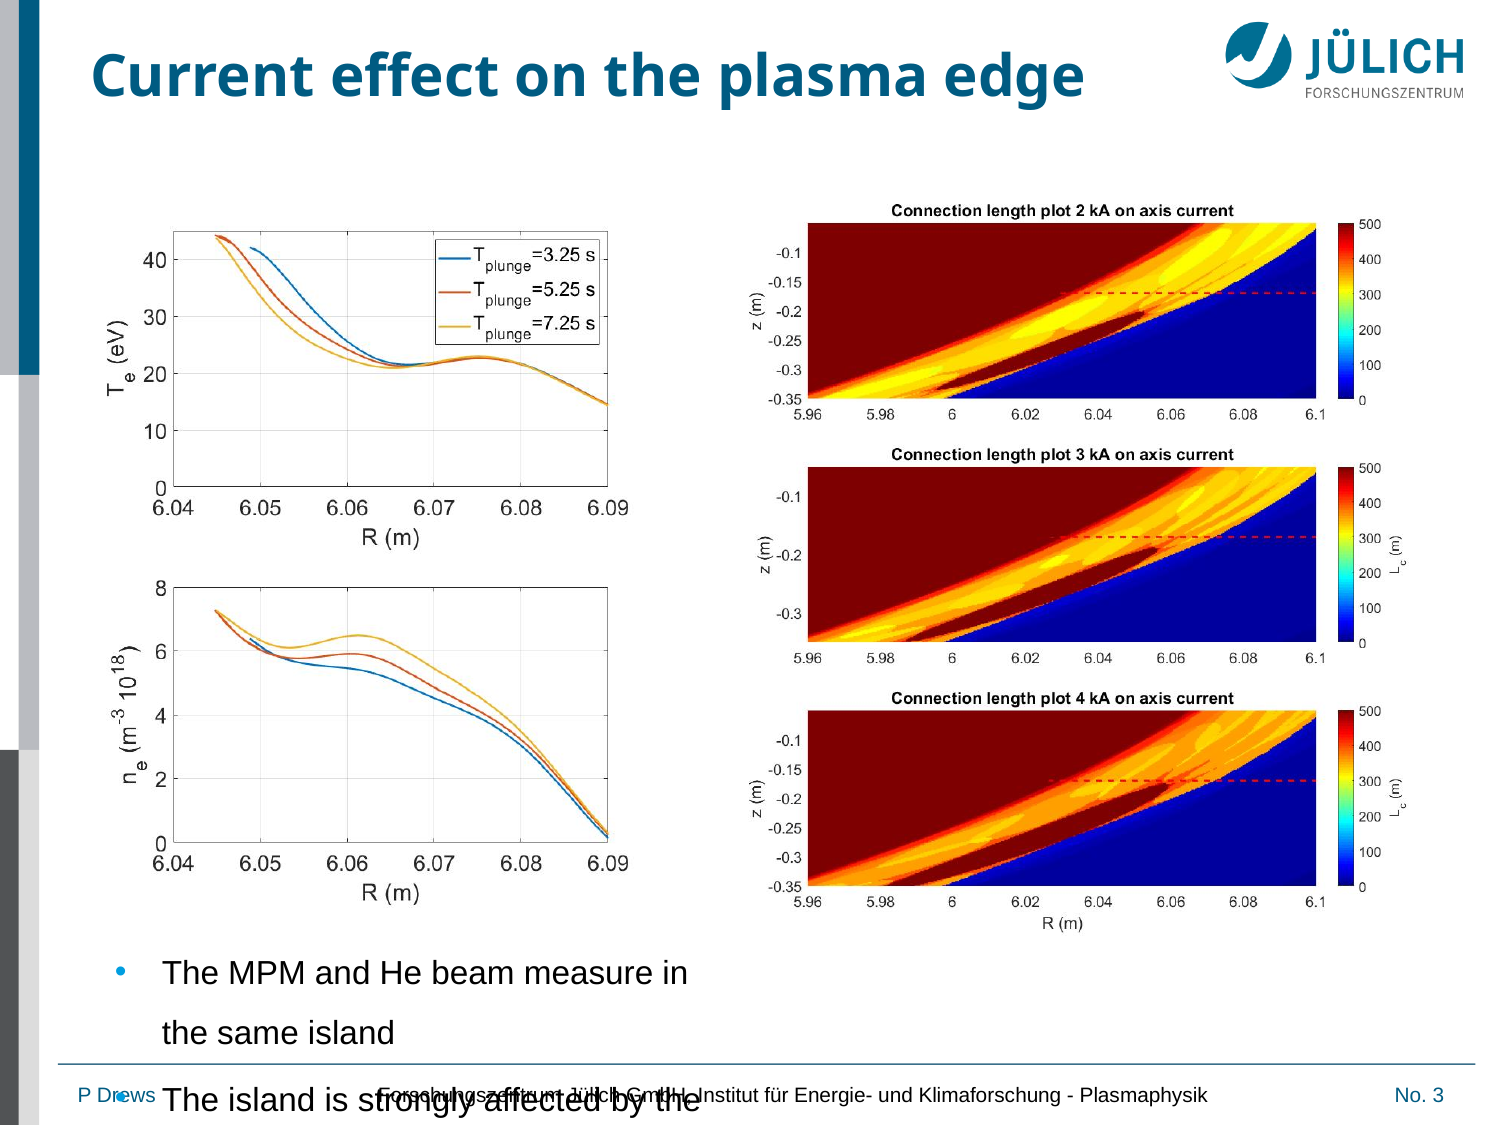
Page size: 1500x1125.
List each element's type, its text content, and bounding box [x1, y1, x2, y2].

picture [99, 174, 661, 926]
picture [1425, 20, 1463, 98]
picture [712, 162, 1444, 976]
text_box The MPM and He beam measure in the same island The island is strongly affected by the evolving toroidal current [99, 923, 750, 1125]
title Current effect on the plasma edge [75, 7, 1425, 138]
